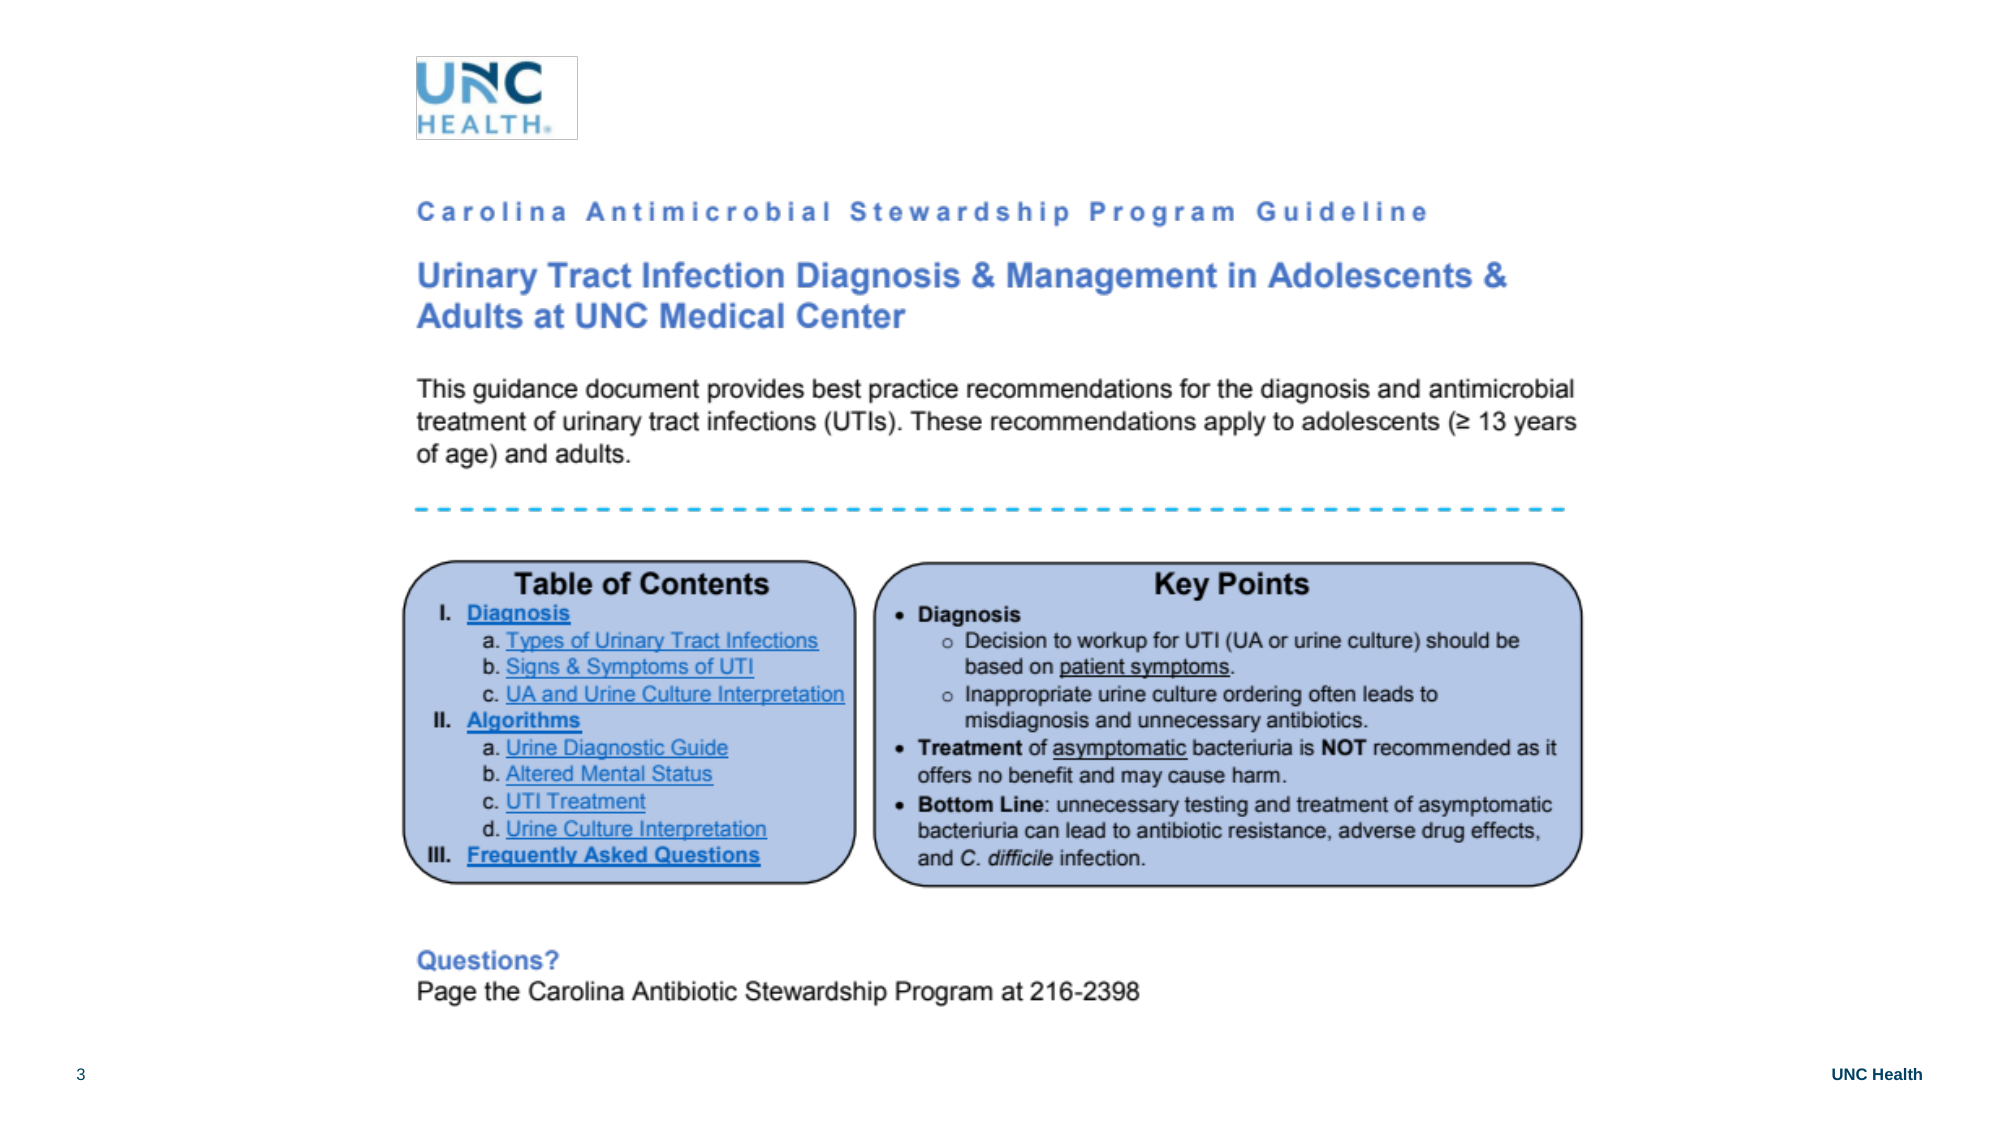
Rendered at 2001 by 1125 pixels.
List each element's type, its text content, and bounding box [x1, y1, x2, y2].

slide_number 3 [76, 1050, 147, 1085]
picture [339, 45, 1661, 1027]
